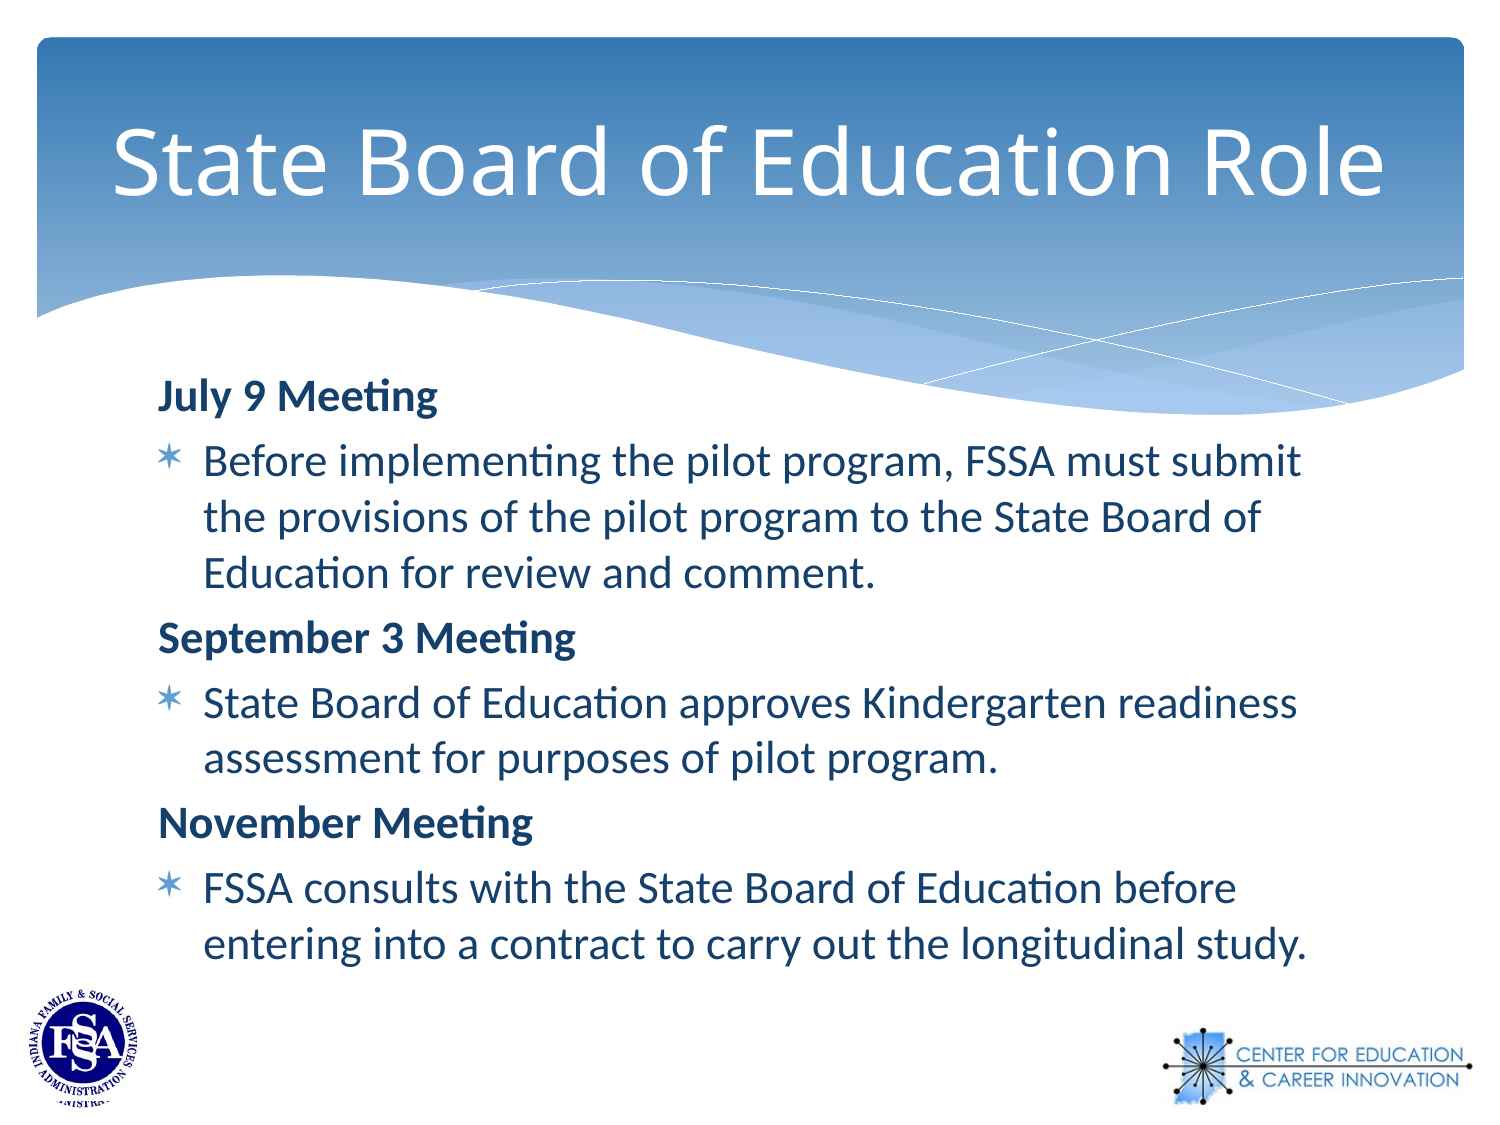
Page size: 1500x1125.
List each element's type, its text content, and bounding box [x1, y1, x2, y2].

list July 9 Meeting Before implementing the pilot program, FSSA must submit the provisions of the pilot program to the State Board of Education for review and comment. September 3 Meeting State Board of Education approves Kindergarten readiness assessment for purposes of pilot program. November Meeting FSSA consults with the State Board of Education before entering into a contract to carry out the longitudinal study. [143, 357, 1359, 988]
picture [23, 982, 143, 1113]
picture [1160, 1024, 1475, 1109]
title State Board of Education Role [75, 55, 1425, 261]
